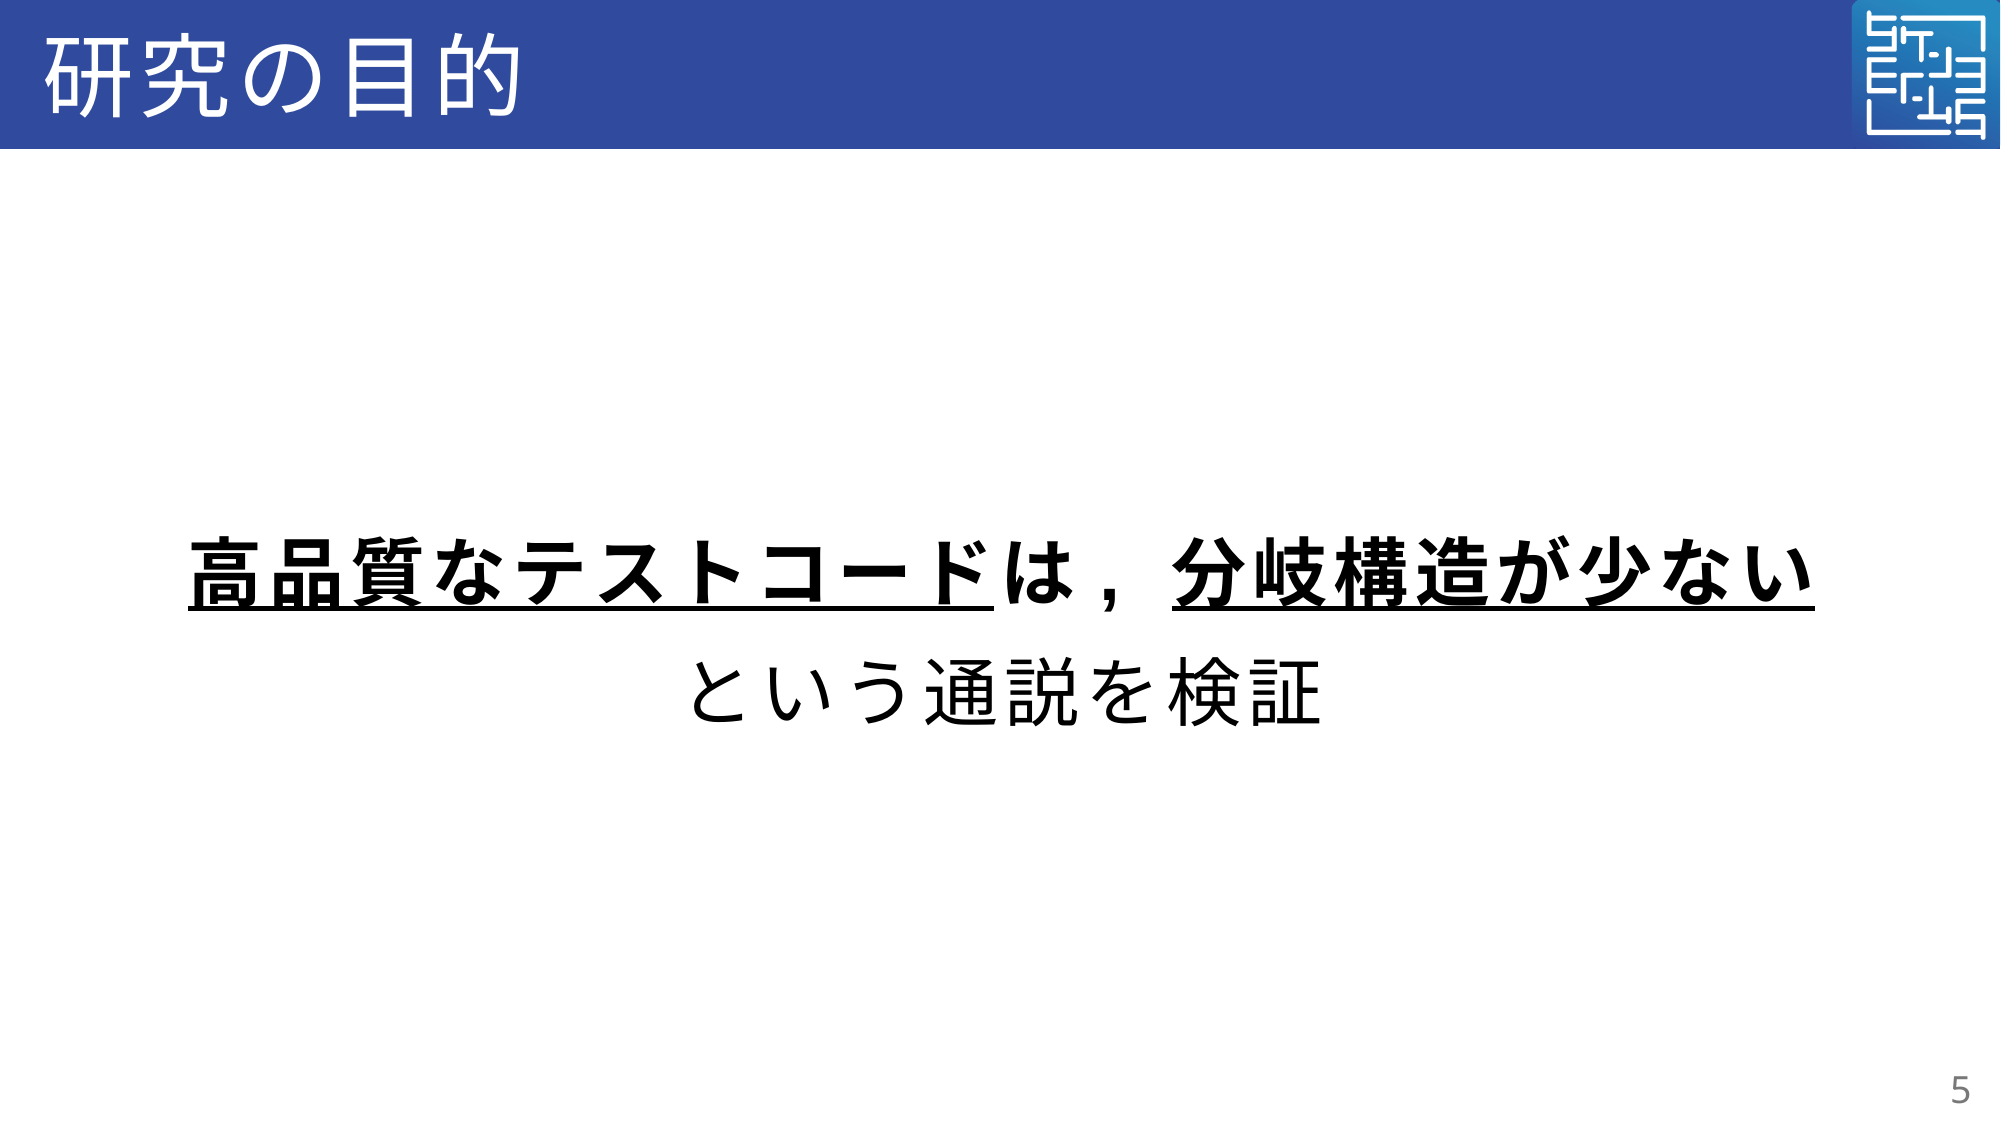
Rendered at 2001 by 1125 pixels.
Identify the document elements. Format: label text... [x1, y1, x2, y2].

picture [1851, 0, 2001, 149]
list 高品質なテストコードは, 分岐構造が少ない という通説を検証 [27, 179, 1977, 1066]
title 研究の目的 [27, 12, 1959, 149]
slide_number 4 [1874, 1067, 1987, 1115]
